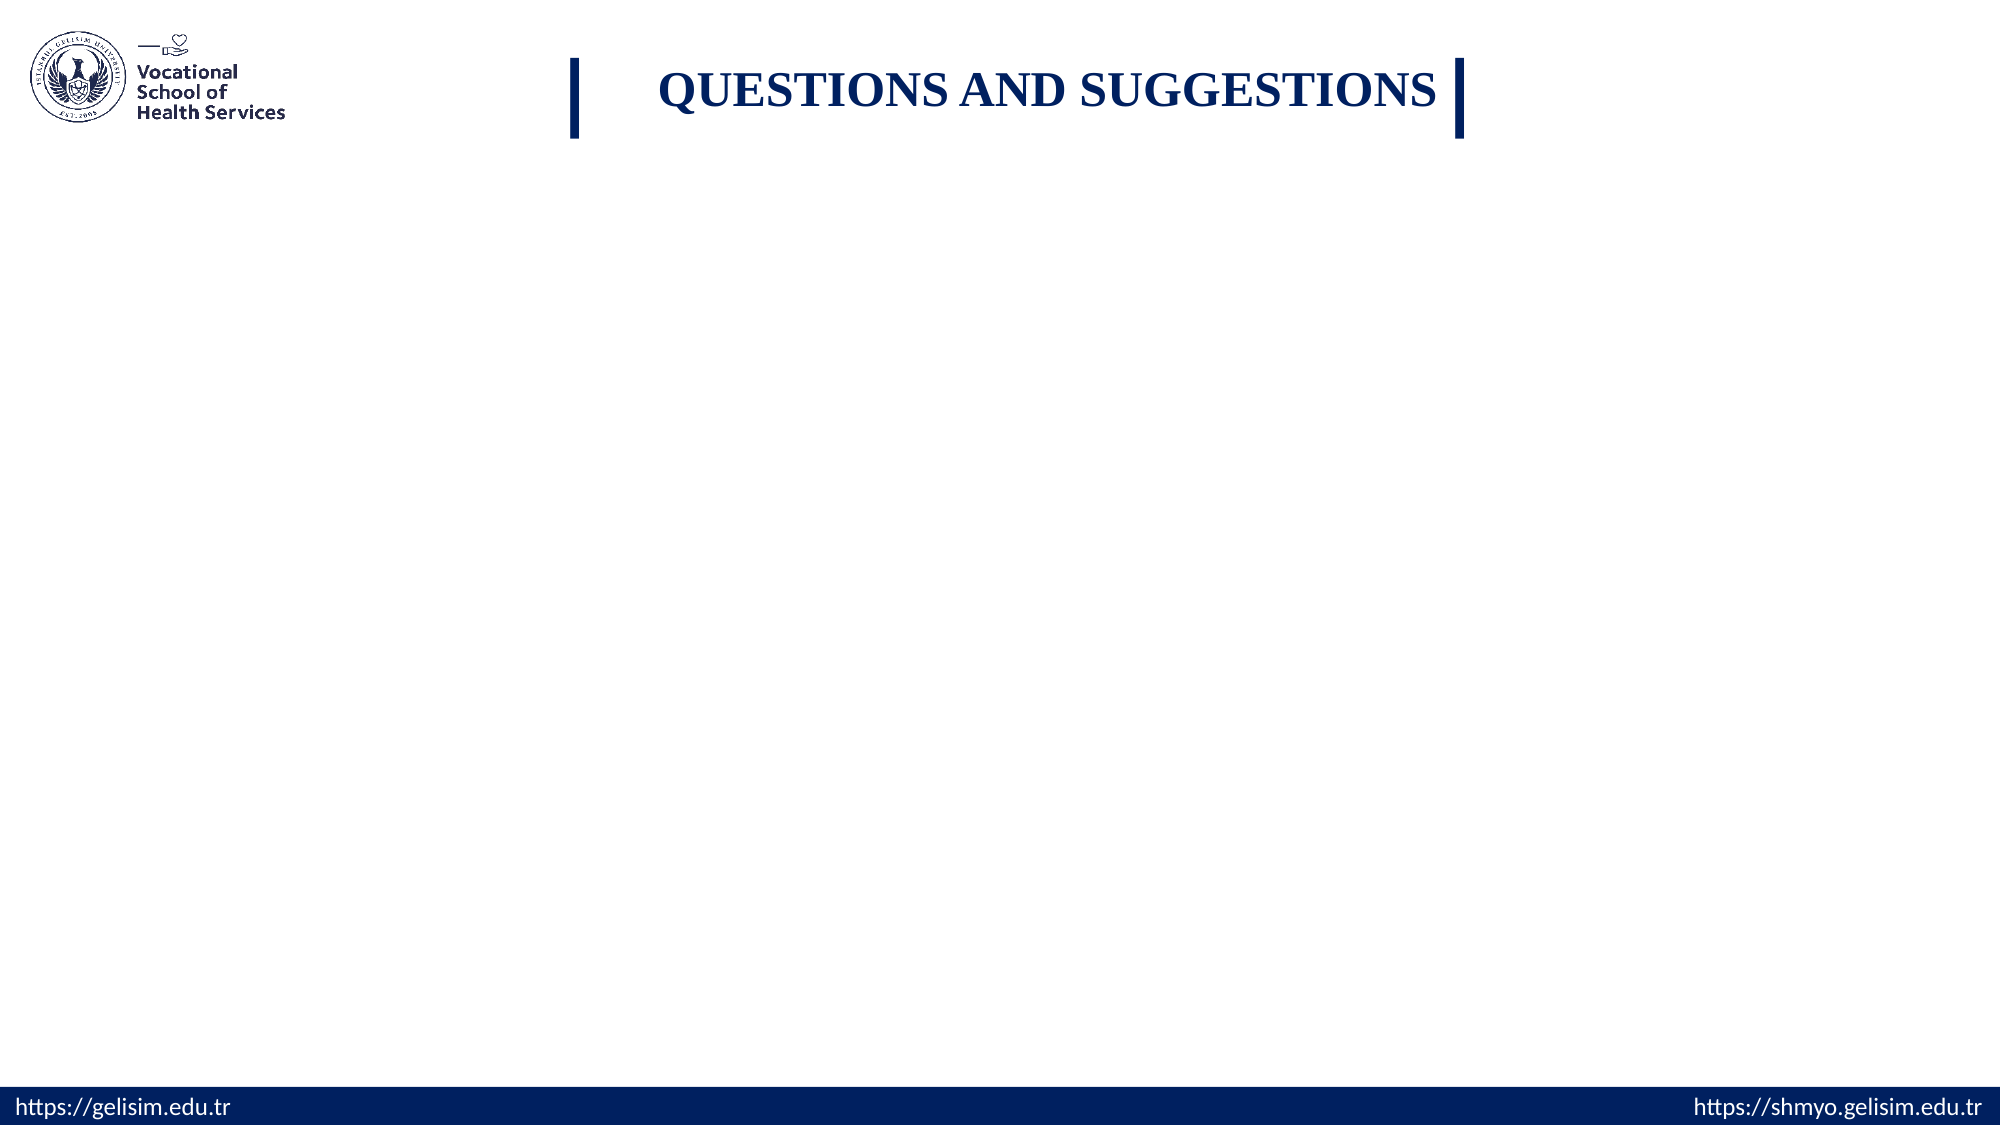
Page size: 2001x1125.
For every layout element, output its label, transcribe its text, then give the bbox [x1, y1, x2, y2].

text_box | QUESTIONS AND SUGGESTIONS| [537, 0, 1839, 204]
text_box https://gelisim.edu.tr https://shmyo.gelisim.edu.tr [0, 1086, 2000, 1125]
picture [0, 0, 315, 155]
